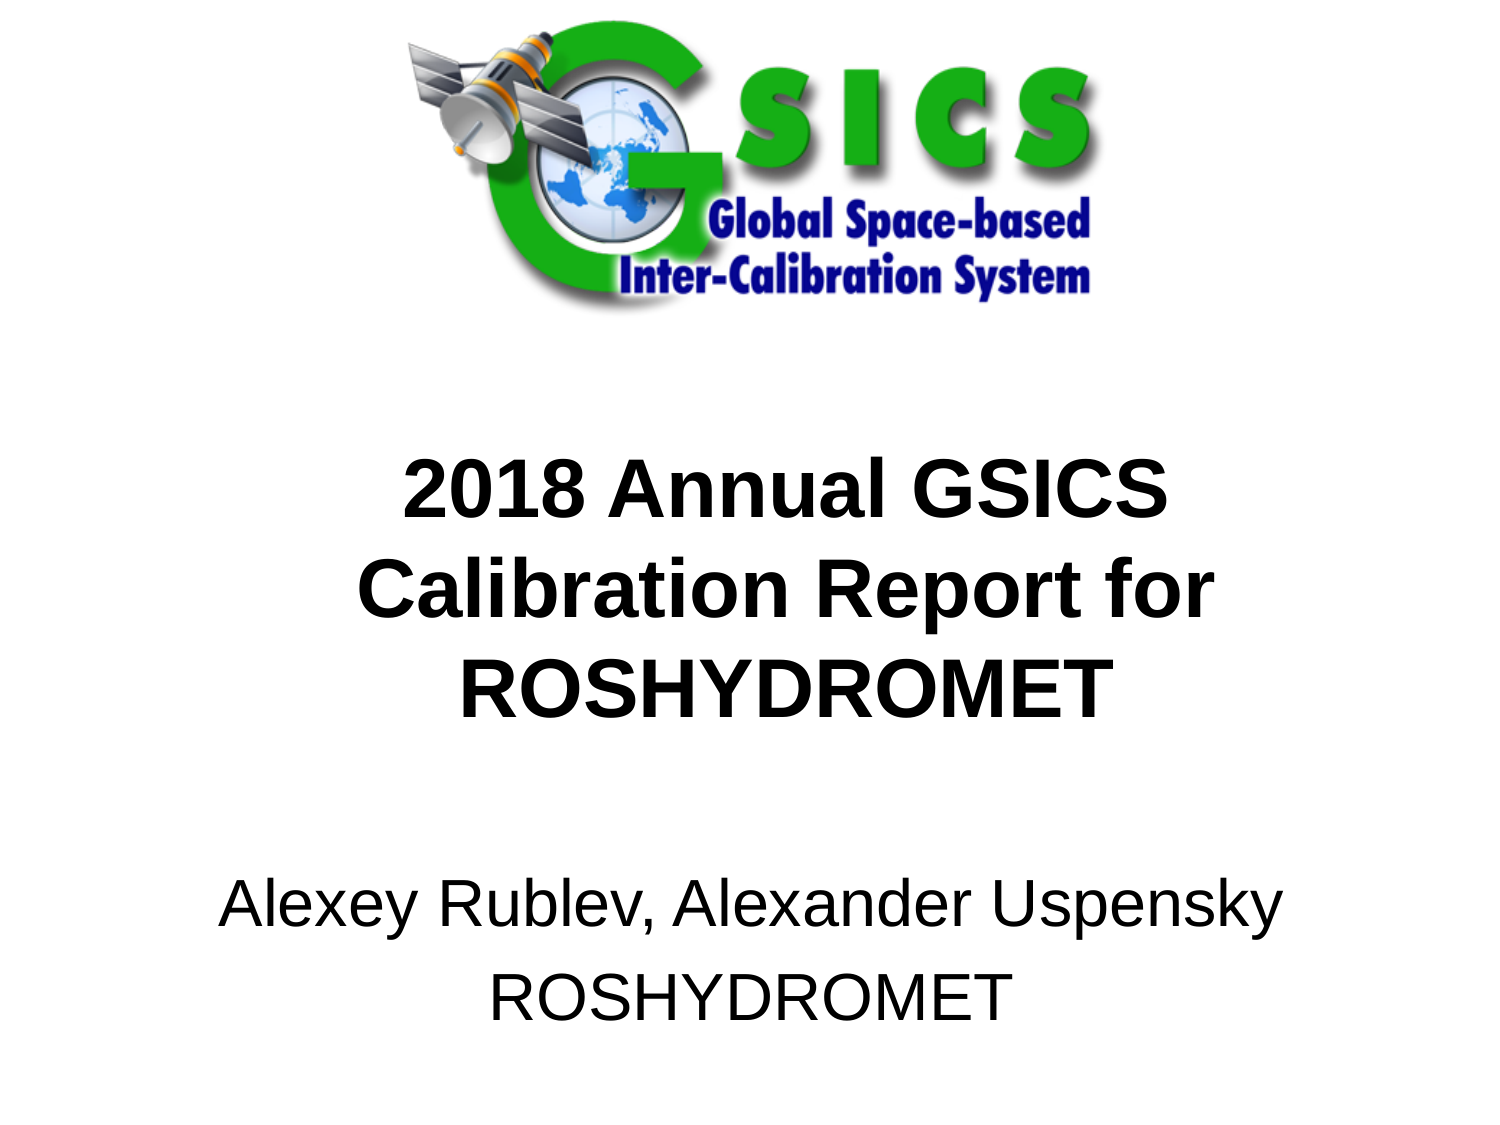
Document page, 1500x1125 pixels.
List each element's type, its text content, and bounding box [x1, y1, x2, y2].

title 2018 Annual GSICS Calibration Report for ROSHYDROMET [196, 327, 1377, 842]
picture [389, 0, 1111, 318]
subtitle Alexey Rublev, Alexander Uspensky ROSHYDROMET [1, 852, 1500, 1026]
